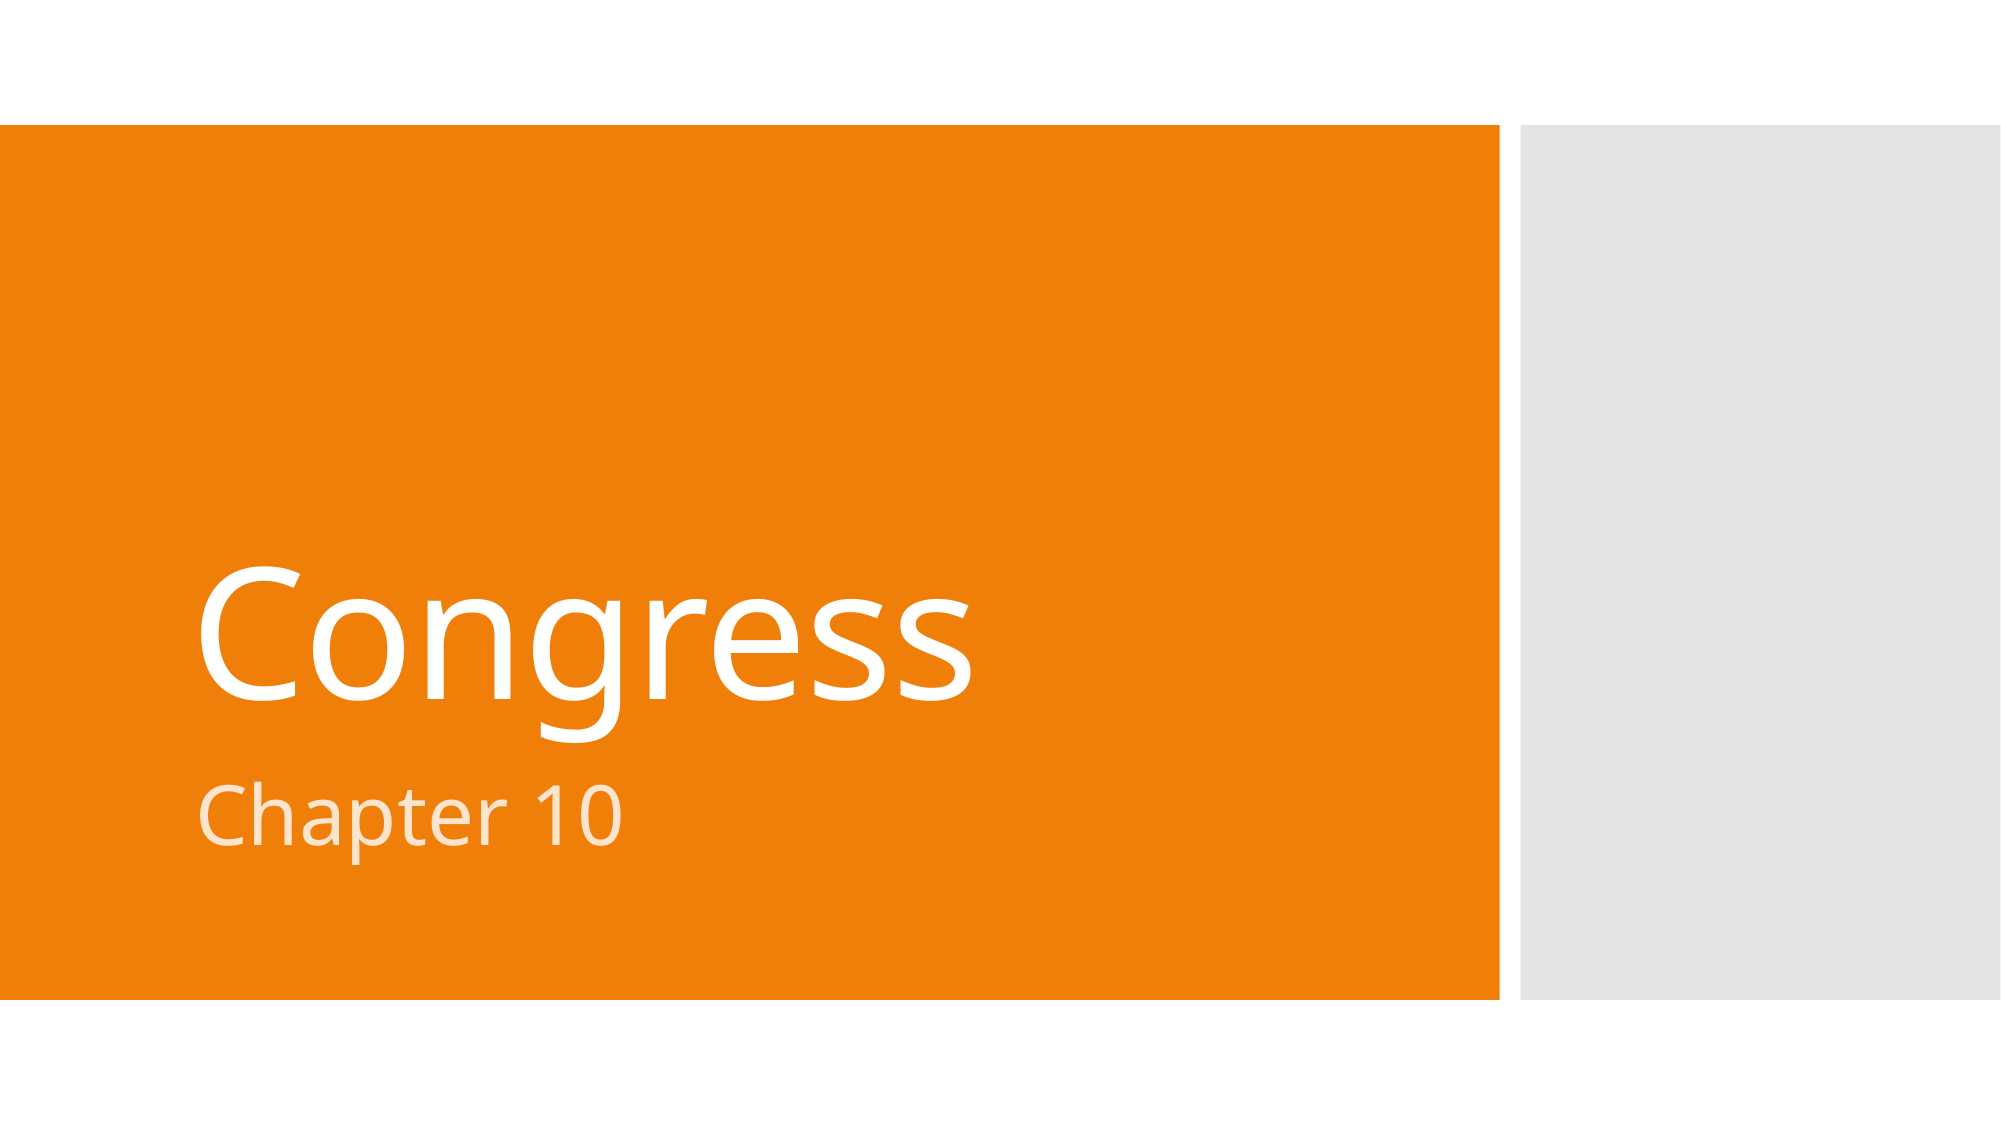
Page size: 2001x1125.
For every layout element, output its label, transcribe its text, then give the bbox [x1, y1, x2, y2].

subtitle Chapter 10 [180, 766, 1381, 917]
title Congress [175, 213, 1376, 747]
